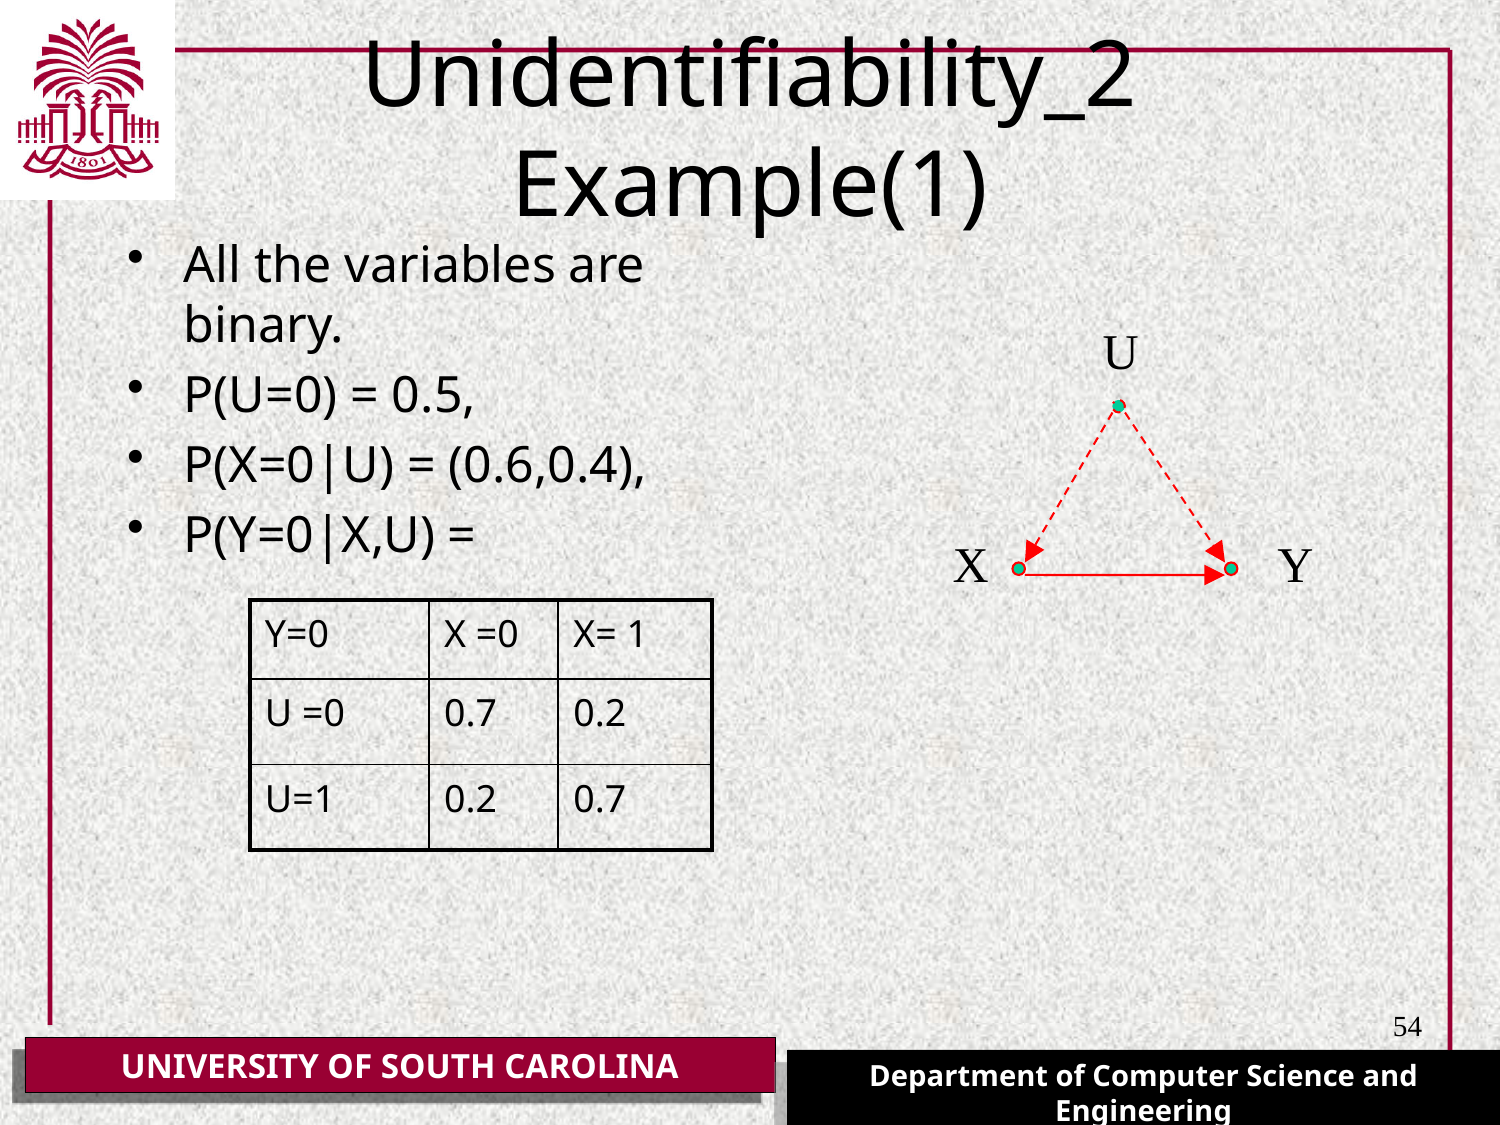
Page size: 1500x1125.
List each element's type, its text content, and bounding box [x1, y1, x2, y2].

picture [0, 0, 1500, 1125]
text_box X [937, 524, 1004, 600]
text_box [1012, 562, 1025, 575]
list All the variables are binary. P(U=0) = 0.5, P(X=0|U) = (0.6,0.4), P(Y=0|X,U) = [112, 224, 738, 1000]
table_header X =0 [430, 602, 557, 678]
table_cell U =0 [252, 680, 428, 764]
table_cell U=1 [252, 765, 428, 848]
table_header X= 1 [559, 602, 710, 678]
title Unidentifiability_2 Example(1) [112, 50, 1388, 200]
text_box U [1087, 312, 1154, 388]
table_cell 0.2 [430, 765, 557, 848]
table_cell 0.2 [559, 680, 710, 764]
text_box [1112, 399, 1125, 413]
table_header Y=0 [252, 602, 428, 678]
table_cell 0.7 [430, 680, 557, 764]
text_box [1224, 562, 1238, 575]
text_box Y [1262, 524, 1329, 600]
text_box [1204, 539, 1225, 563]
text_box [1024, 537, 1045, 563]
text_box [1024, 564, 1225, 586]
table_cell 0.7 [559, 765, 710, 848]
picture [13, 1050, 761, 1103]
slide_number 54 [1374, 999, 1438, 1038]
